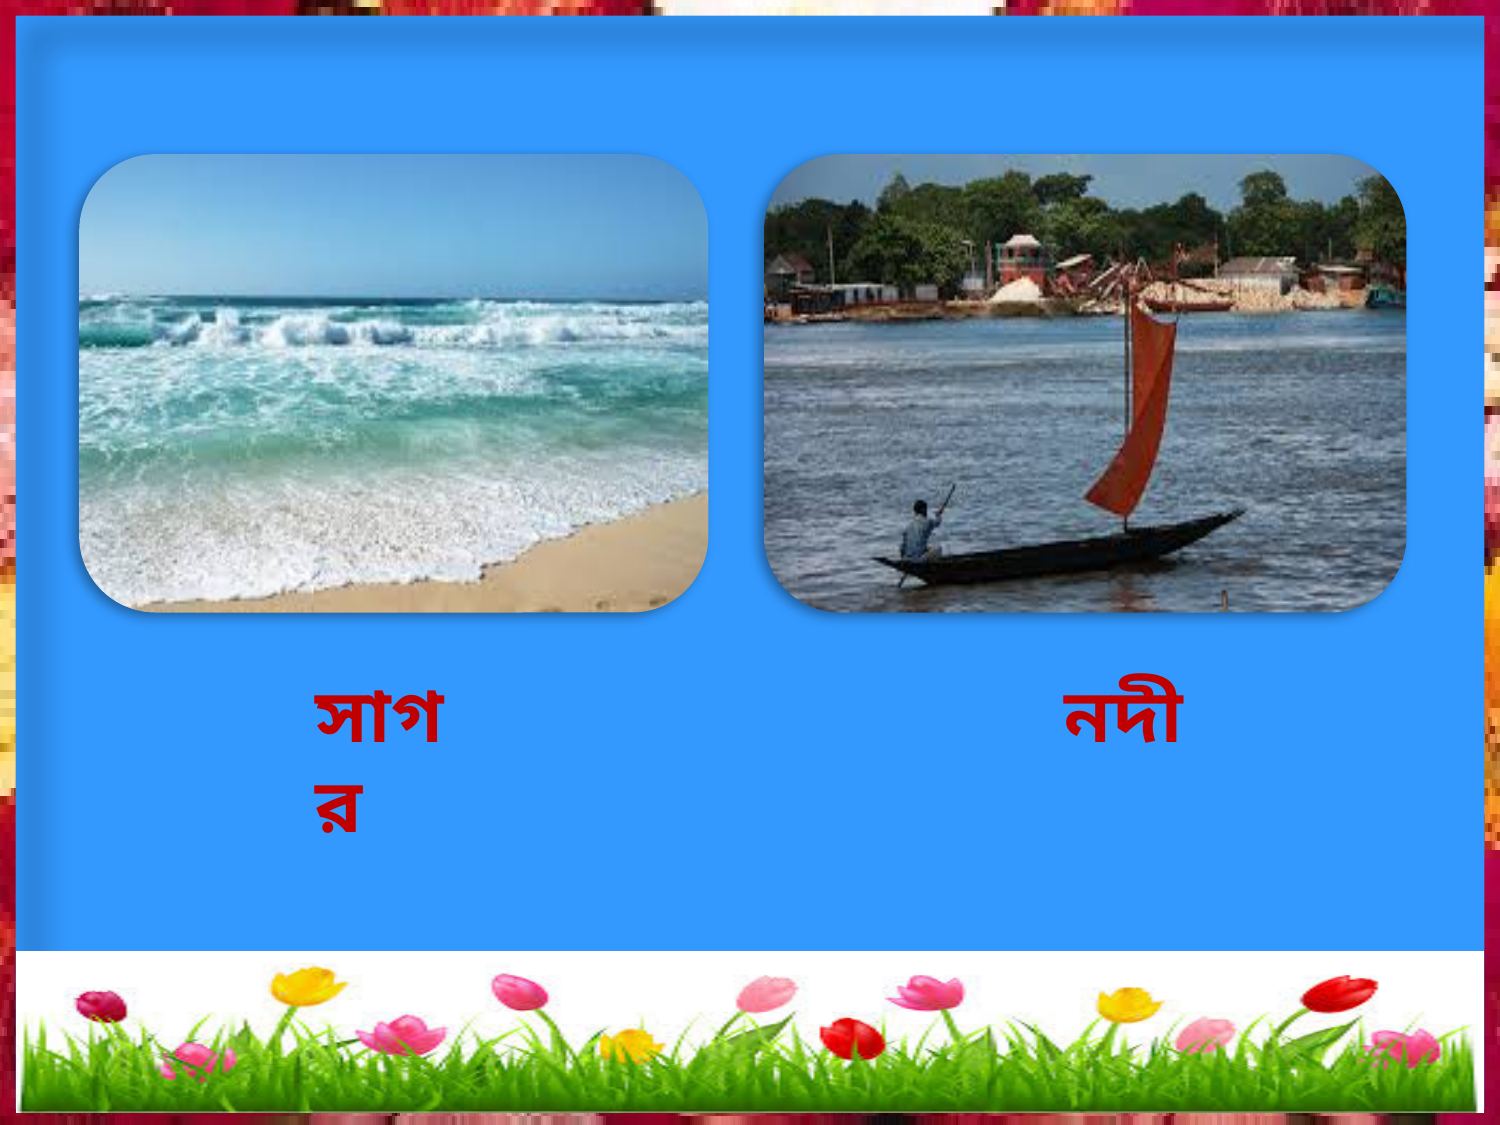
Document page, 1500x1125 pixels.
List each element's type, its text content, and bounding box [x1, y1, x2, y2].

text_box সাগর [300, 660, 487, 855]
picture [763, 153, 1407, 613]
picture [16, 951, 1484, 1113]
text_box নদী [1049, 660, 1200, 765]
text_box [0, 0, 1500, 1125]
picture [78, 153, 709, 613]
